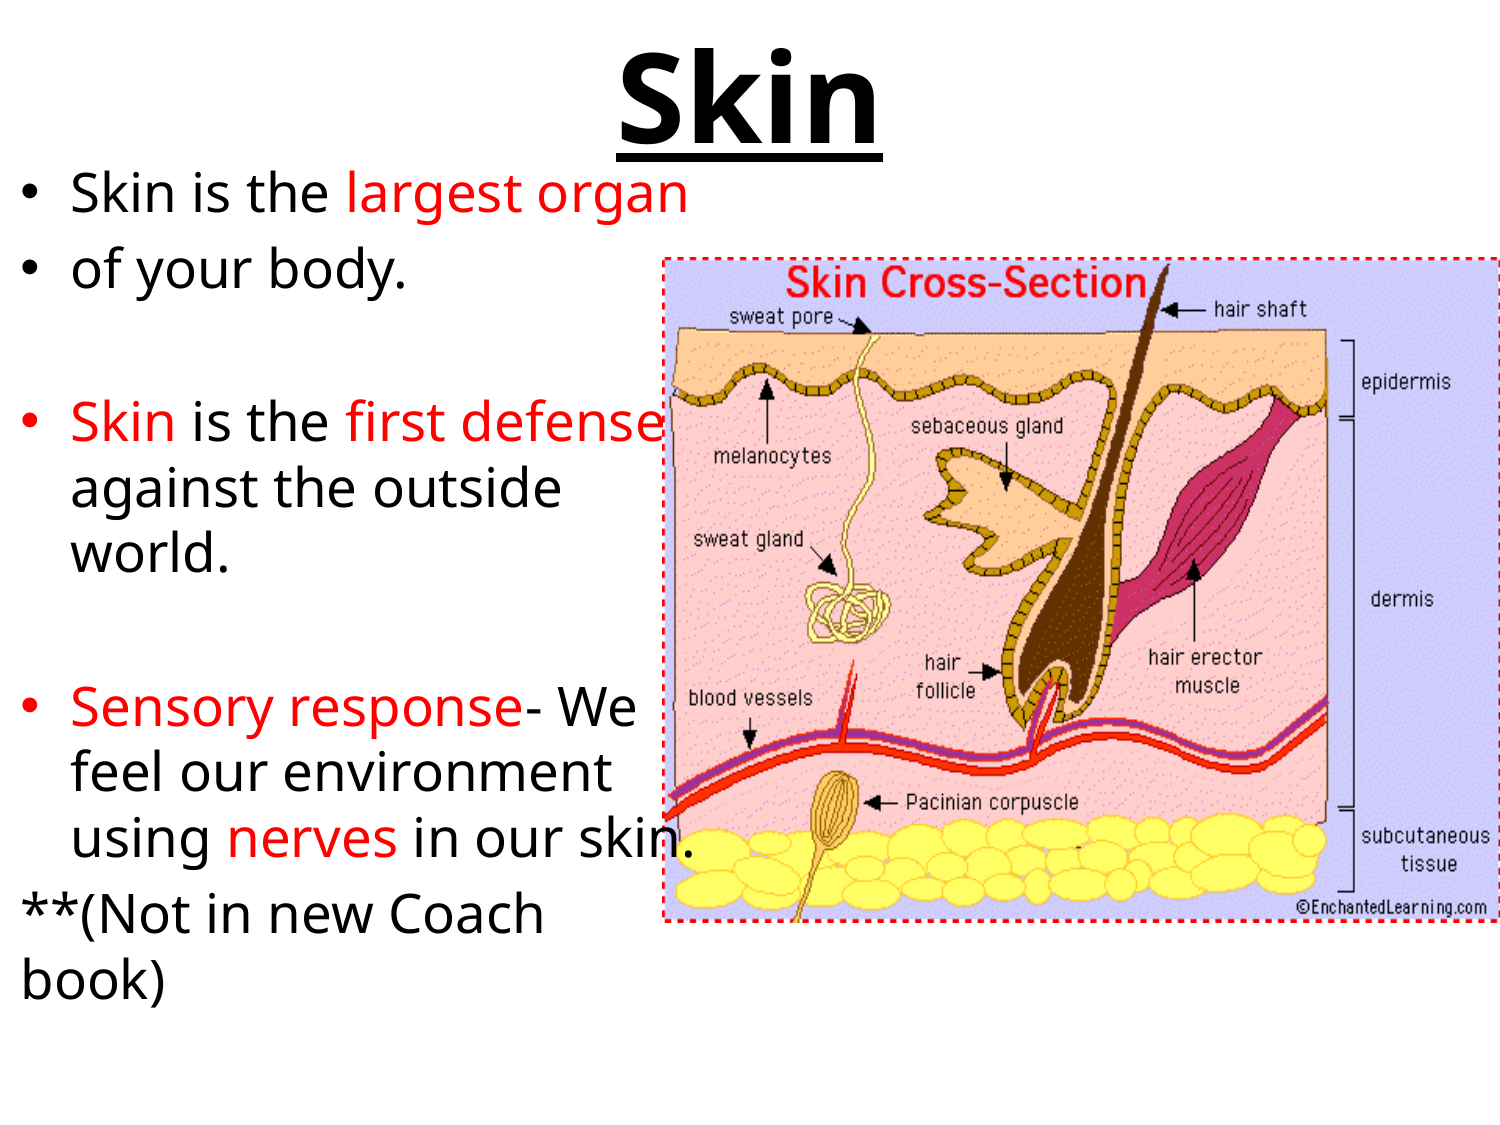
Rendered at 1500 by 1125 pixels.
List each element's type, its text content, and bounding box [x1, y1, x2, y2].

list Skin is the largest organ of your body. Skin is the first defense against the outside world. Sensory response- We feel our environment using nerves in our skin. **(Not in new Coach book) [5, 149, 713, 1125]
picture [662, 257, 1500, 923]
title Skin [75, 0, 1425, 188]
